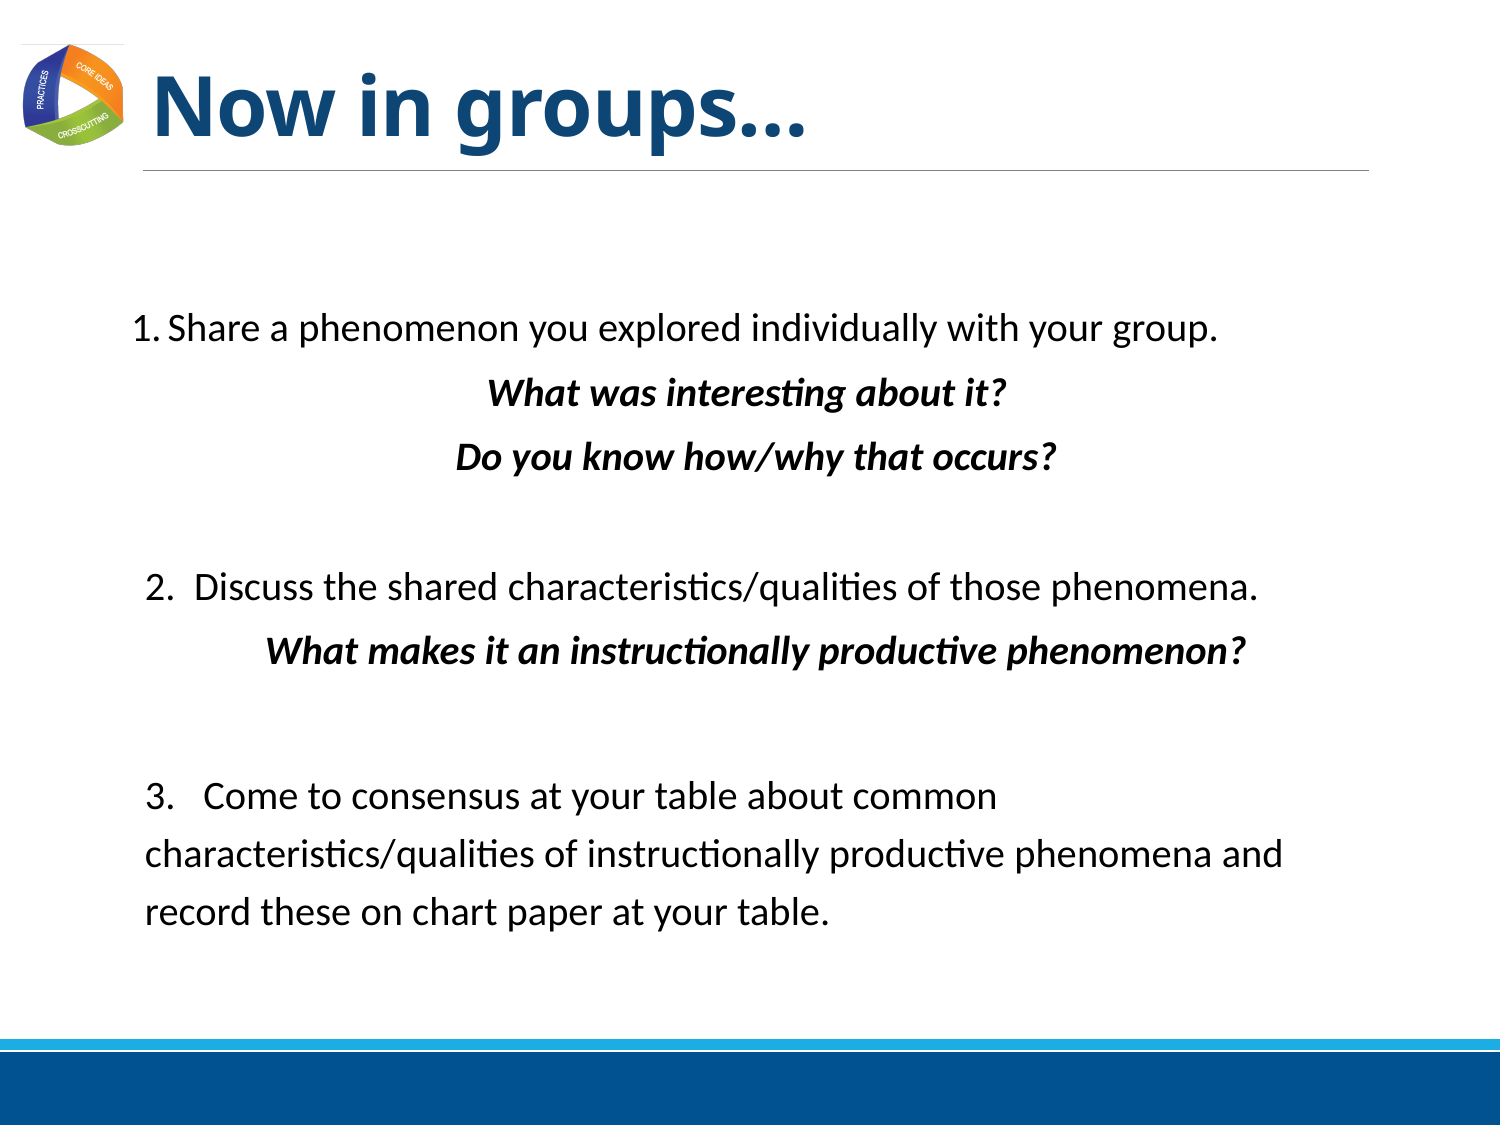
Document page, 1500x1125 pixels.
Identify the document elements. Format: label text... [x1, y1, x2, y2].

picture [21, 44, 124, 146]
list Share a phenomenon you explored individually with your group. What was interesting about it? Do you know how/why that occurs? 2. Discuss the shared characteristics/qualities of those phenomena. What makes it an instructionally productive phenomenon? 3. Come to consensus at your table about common characteristics/qualities of instructionally productive phenomena and record these on chart paper at your table. [131, 298, 1369, 948]
title Now in groups… [135, 39, 1373, 161]
